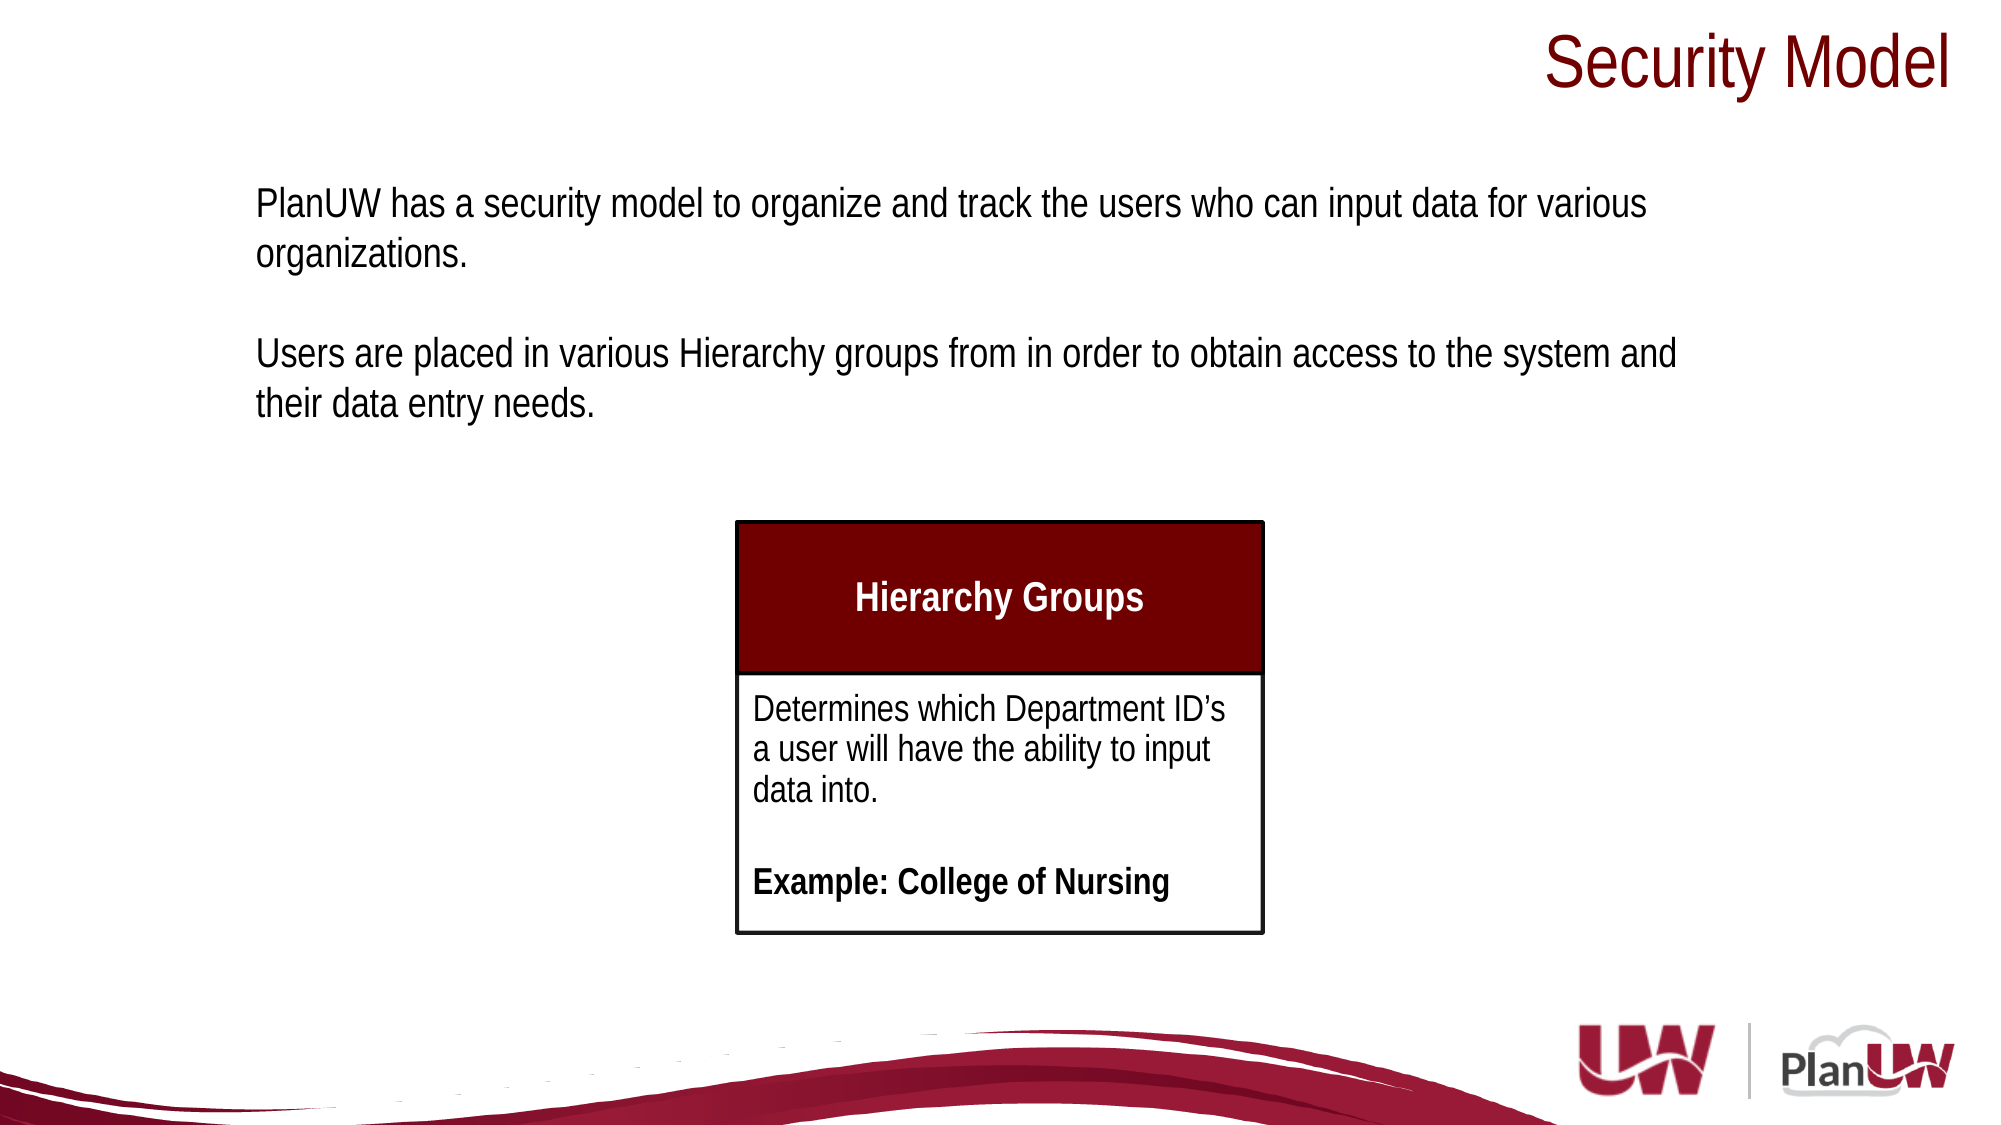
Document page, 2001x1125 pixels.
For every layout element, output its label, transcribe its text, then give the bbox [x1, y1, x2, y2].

picture [1768, 1010, 1961, 1103]
text_box Security Model [466, 12, 1967, 103]
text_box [736, 521, 1263, 933]
text_box PlanUW has a security model to organize and track the users who can input data for various organizations. Users are placed in various Hierarchy groups from in order to obtain access to the system and their data entry needs. [241, 168, 1724, 484]
picture [0, 988, 1723, 1125]
